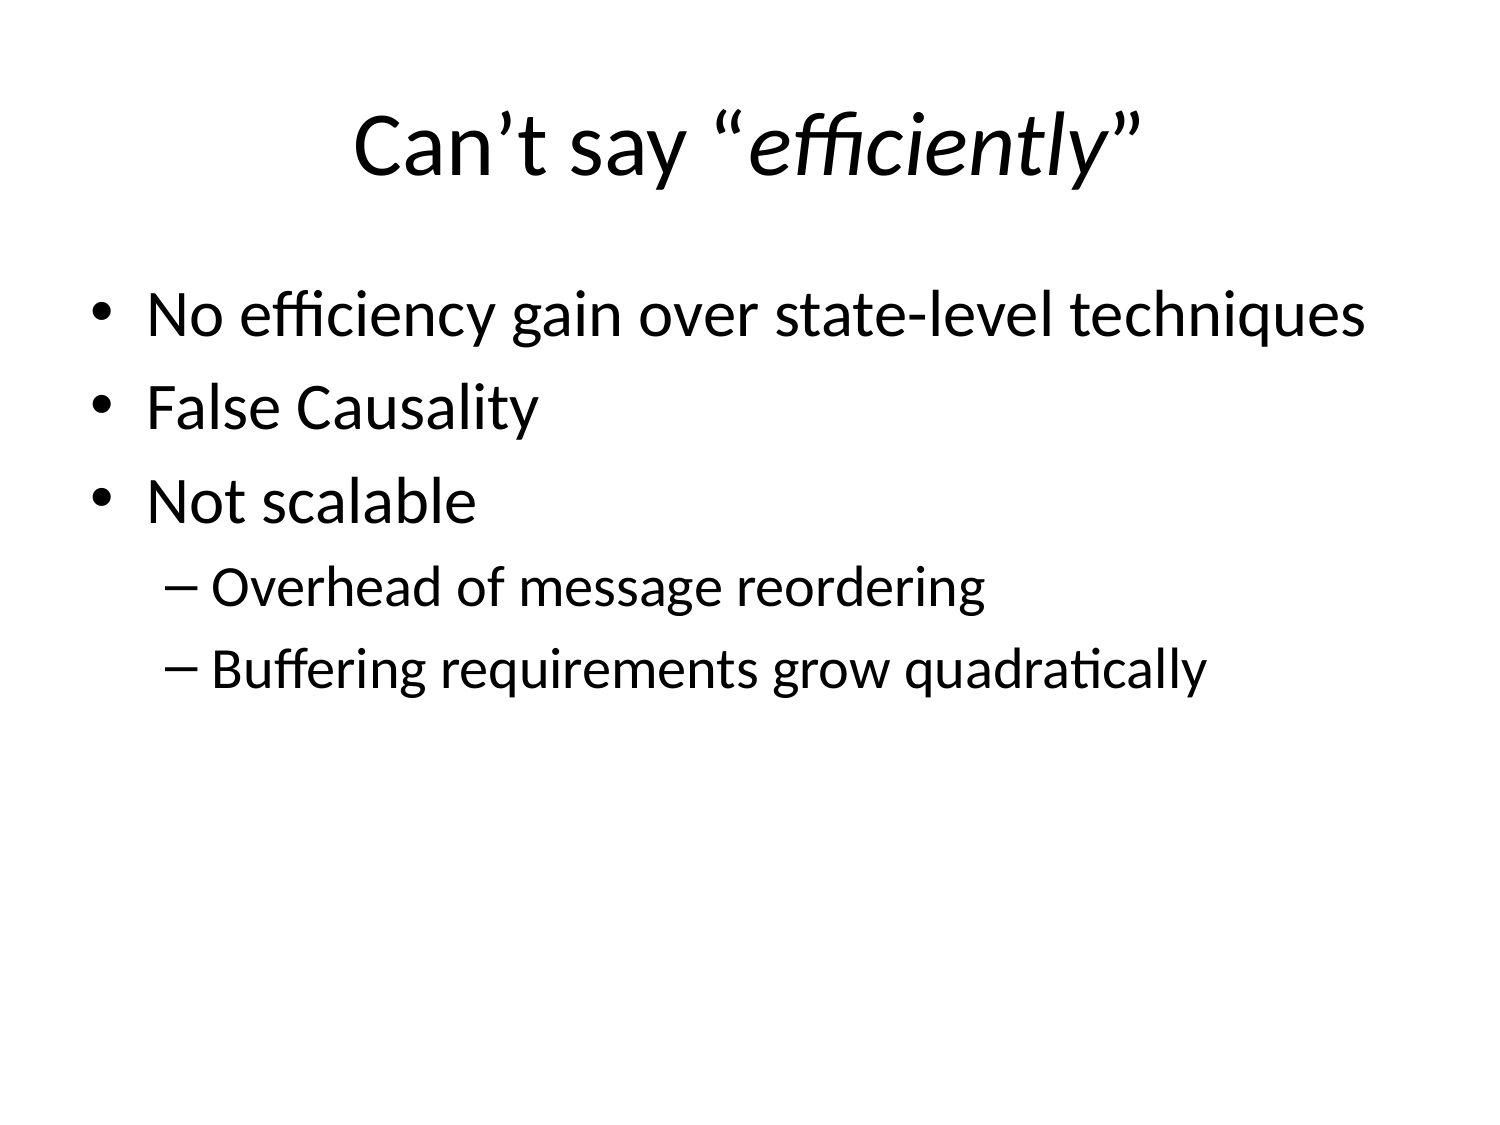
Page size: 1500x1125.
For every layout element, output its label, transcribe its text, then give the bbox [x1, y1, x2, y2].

list No efficiency gain over state-level techniques False Causality Not scalable Overhead of message reordering Buffering requirements grow quadratically [75, 262, 1425, 1005]
title Can’t say “efficiently” [75, 45, 1425, 233]
